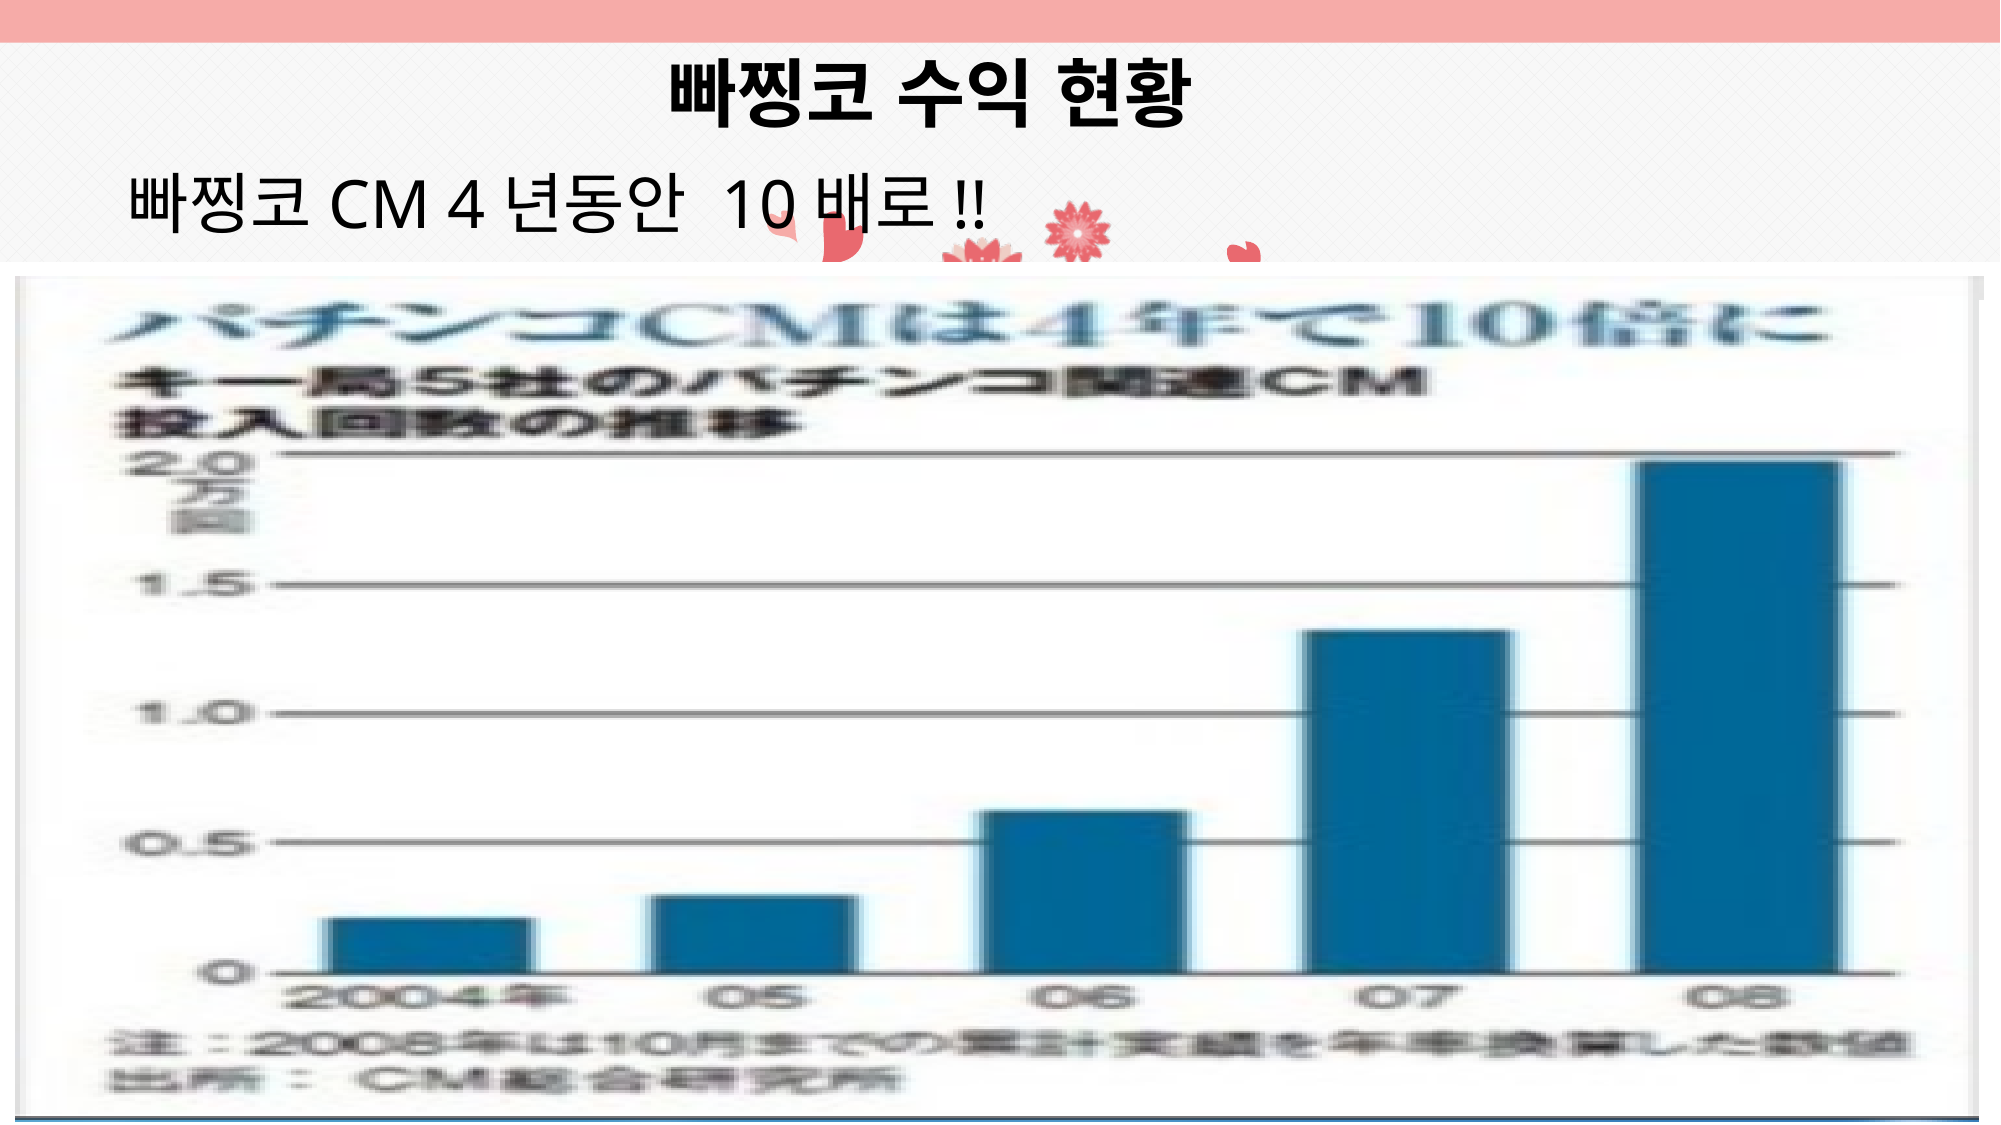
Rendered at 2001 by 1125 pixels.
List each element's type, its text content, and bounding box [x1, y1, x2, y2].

picture [0, 249, 2000, 1125]
text_box 빠찡코CM 4년동안 10배로!! [78, 154, 1694, 249]
text_box 빠찡코 수익 현황 [563, 39, 1322, 144]
